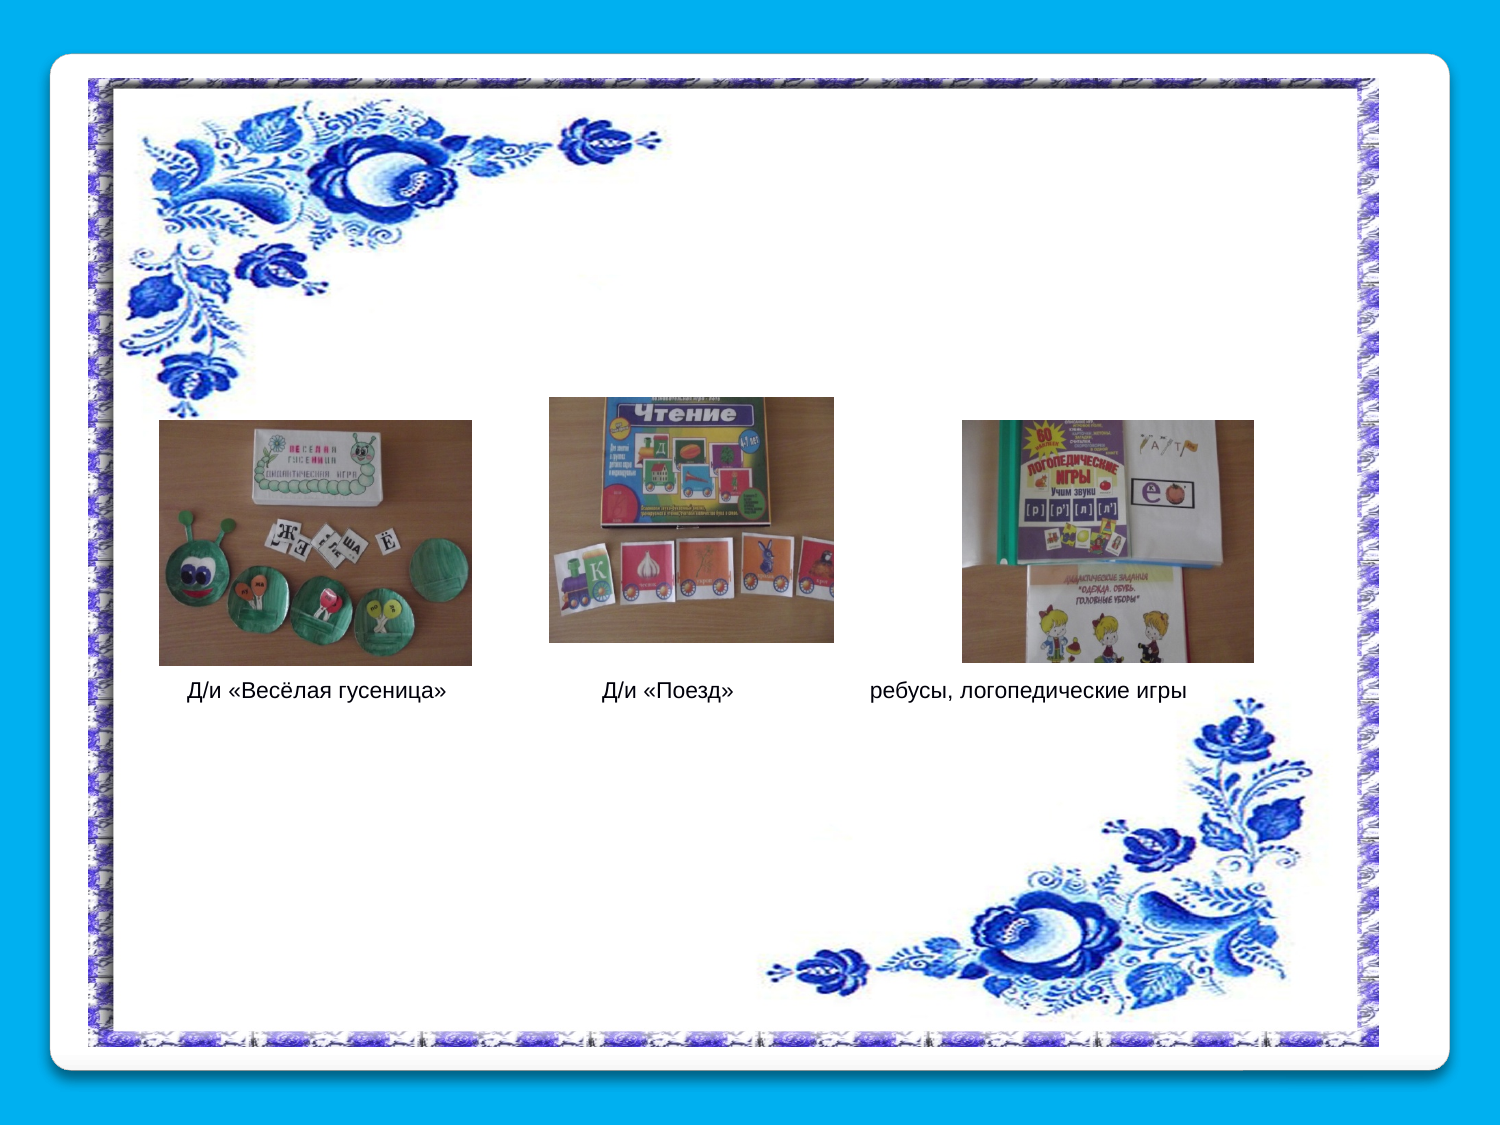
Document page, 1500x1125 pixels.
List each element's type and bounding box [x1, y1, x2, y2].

text_box [0, 0, 1500, 75]
picture [88, 77, 1379, 1047]
